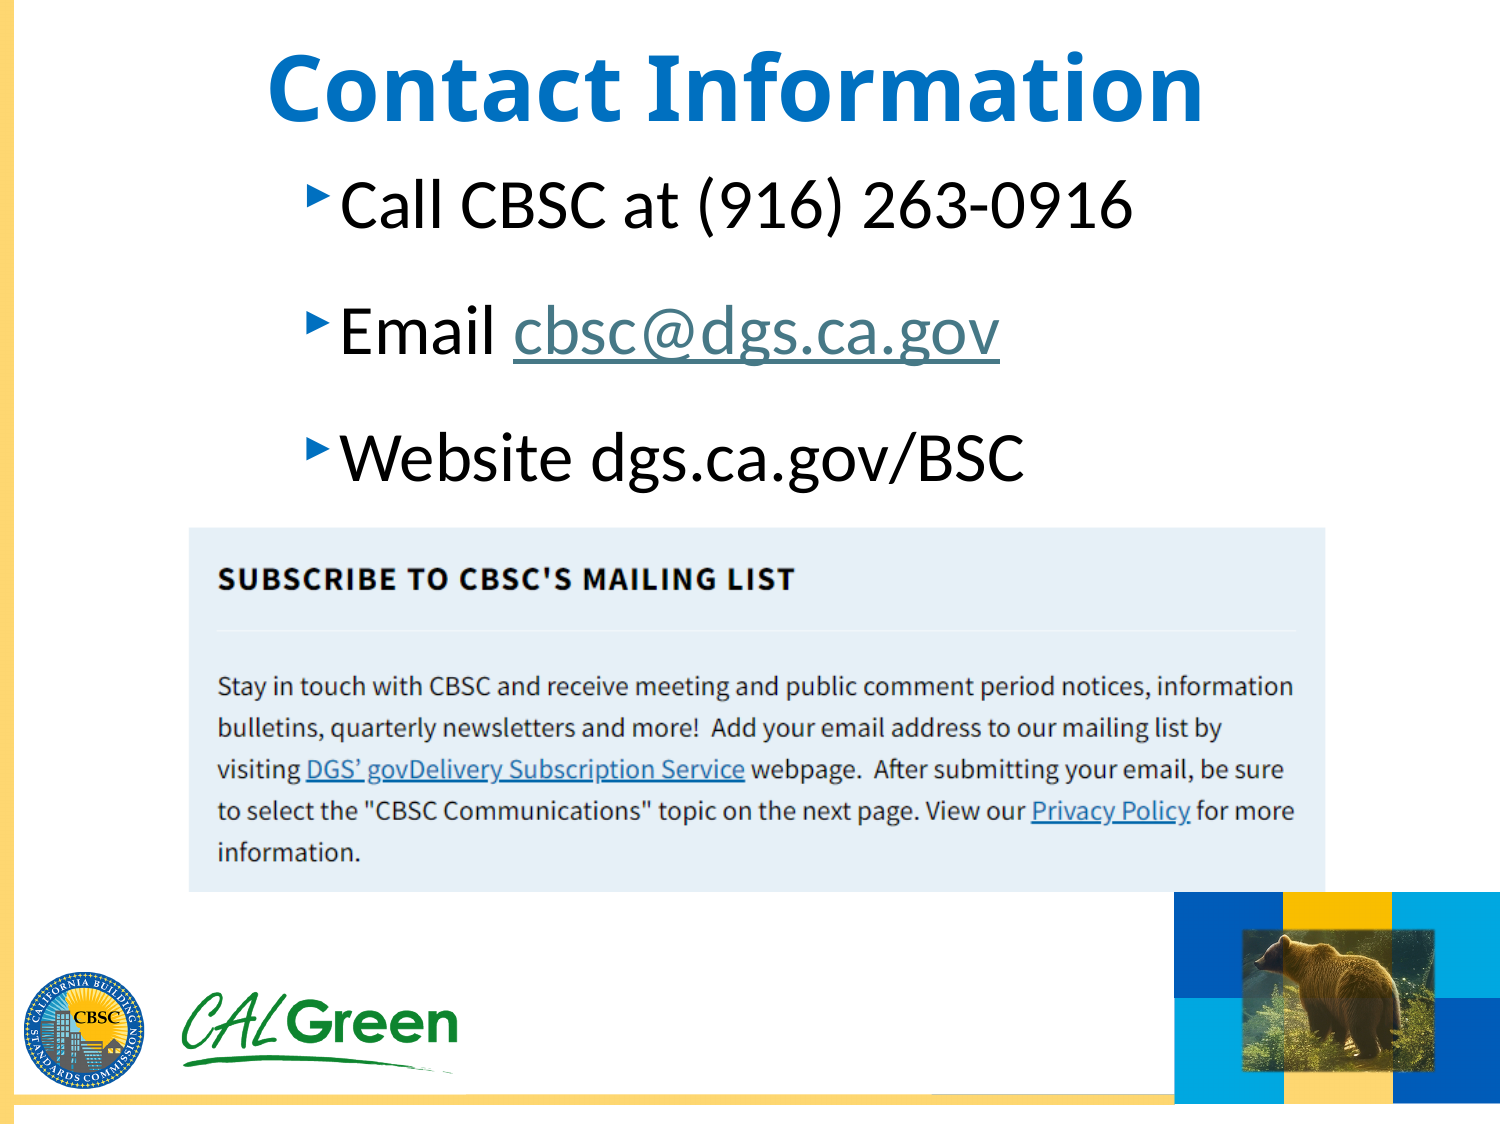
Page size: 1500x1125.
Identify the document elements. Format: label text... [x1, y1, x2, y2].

picture [0, 0, 1500, 1125]
text_box Call CBSC at (916) 263-0916 Email cbsc@dgs.ca.gov Website dgs.ca.gov/BSC [287, 159, 1268, 504]
title Contact Information [39, 34, 1434, 151]
